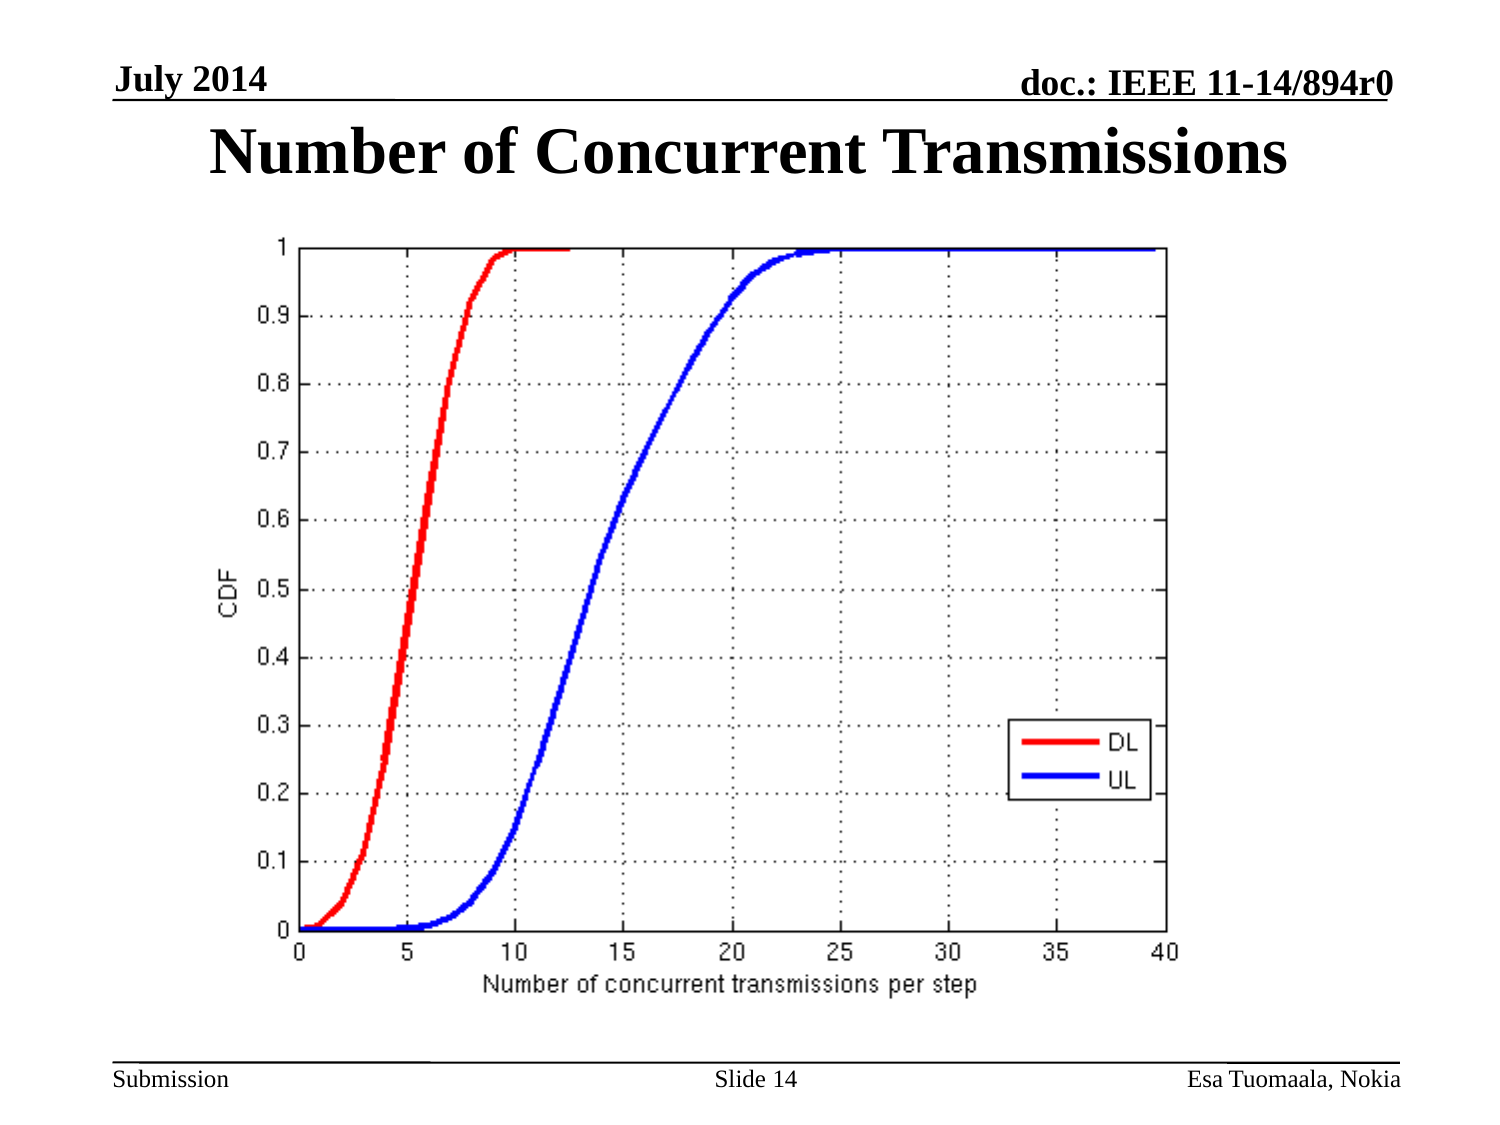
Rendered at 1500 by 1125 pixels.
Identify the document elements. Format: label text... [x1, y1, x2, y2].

footer Esa Tuomaala, Nokia [878, 1061, 1402, 1093]
picture [153, 184, 1272, 1023]
text_box Number of Concurrent Transmissions [112, 99, 1388, 228]
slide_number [114, 54, 423, 99]
slide_number Slide 14 [712, 1061, 800, 1123]
